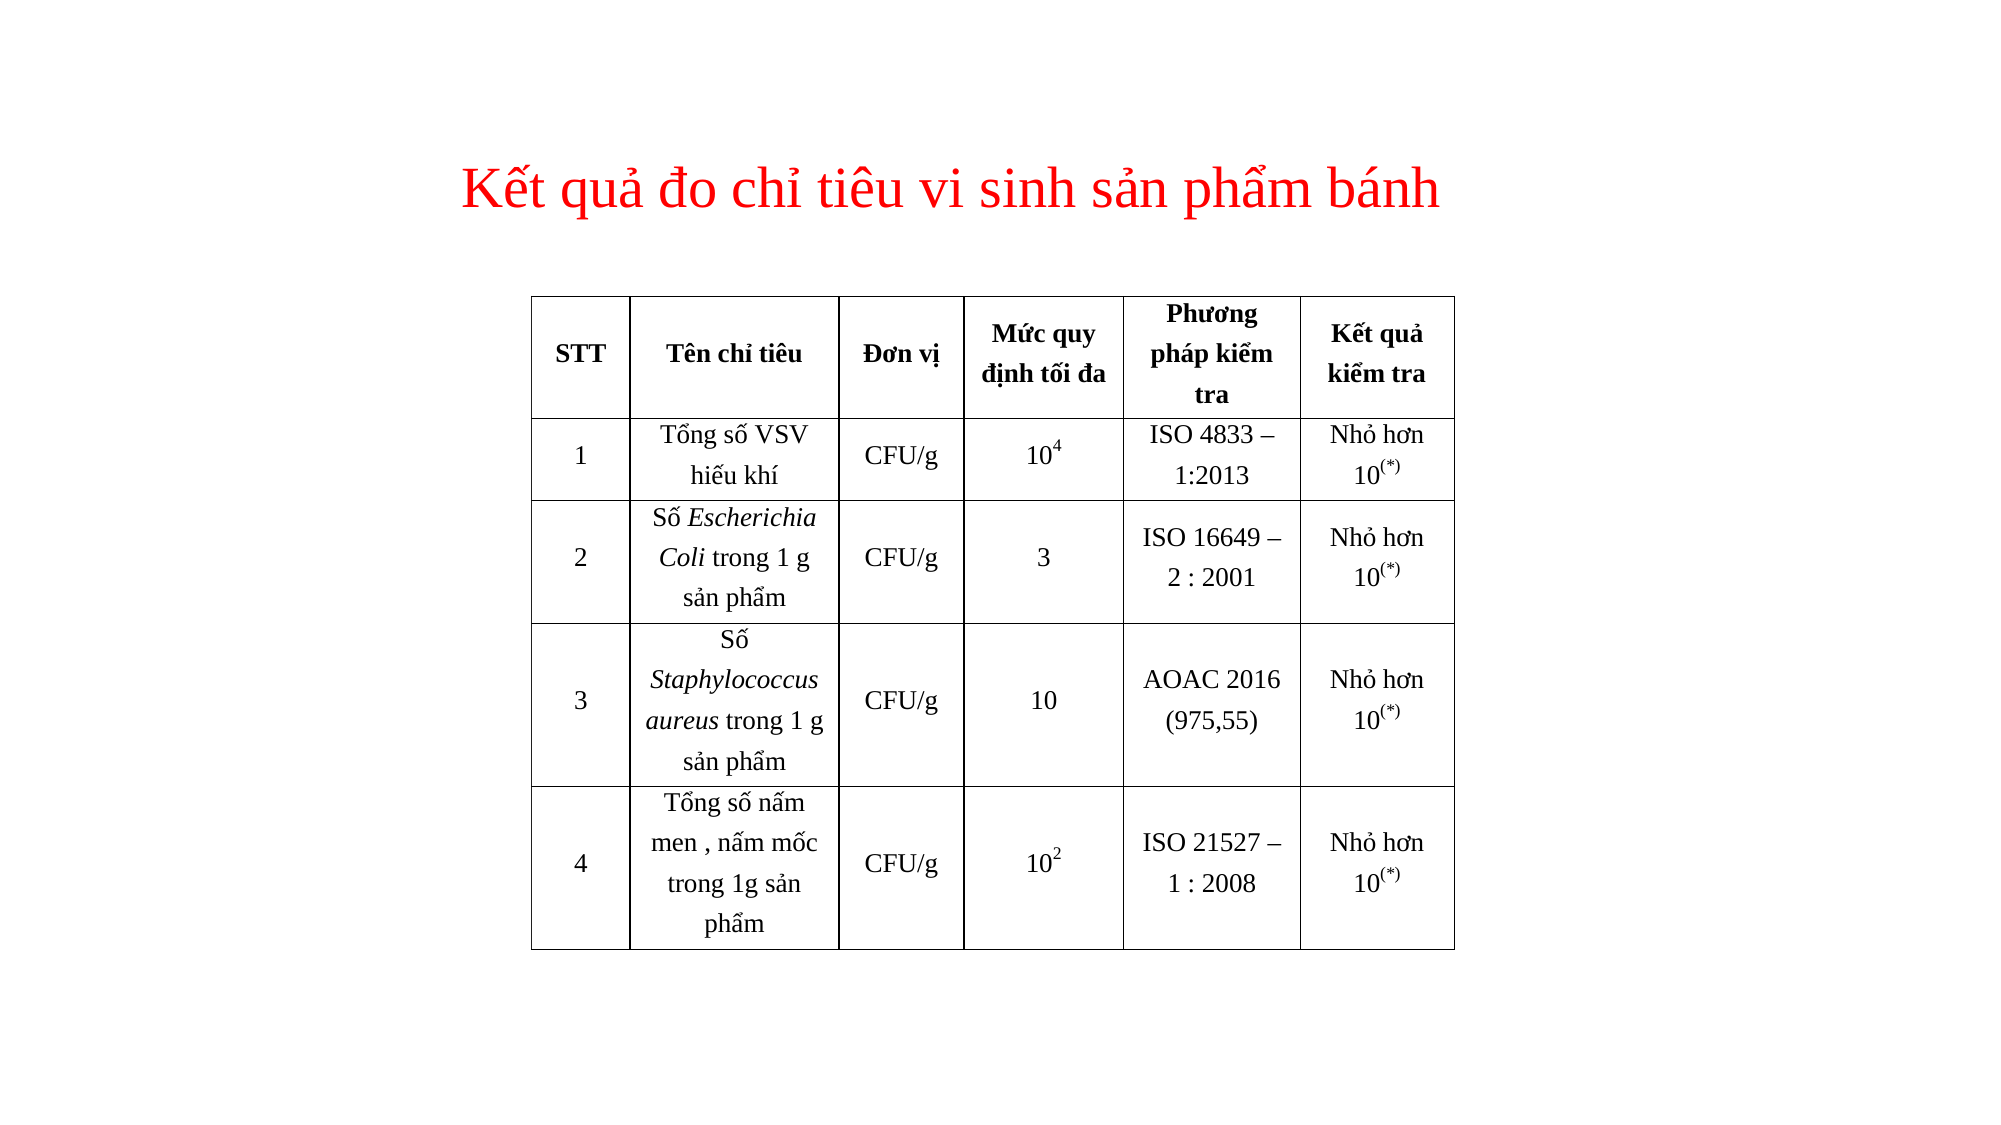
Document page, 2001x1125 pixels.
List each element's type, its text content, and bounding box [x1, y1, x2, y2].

subtitle Kết quả đo chỉ tiêu vi sinh sản phẩm bánh [201, 149, 1702, 279]
picture [531, 295, 1529, 1022]
